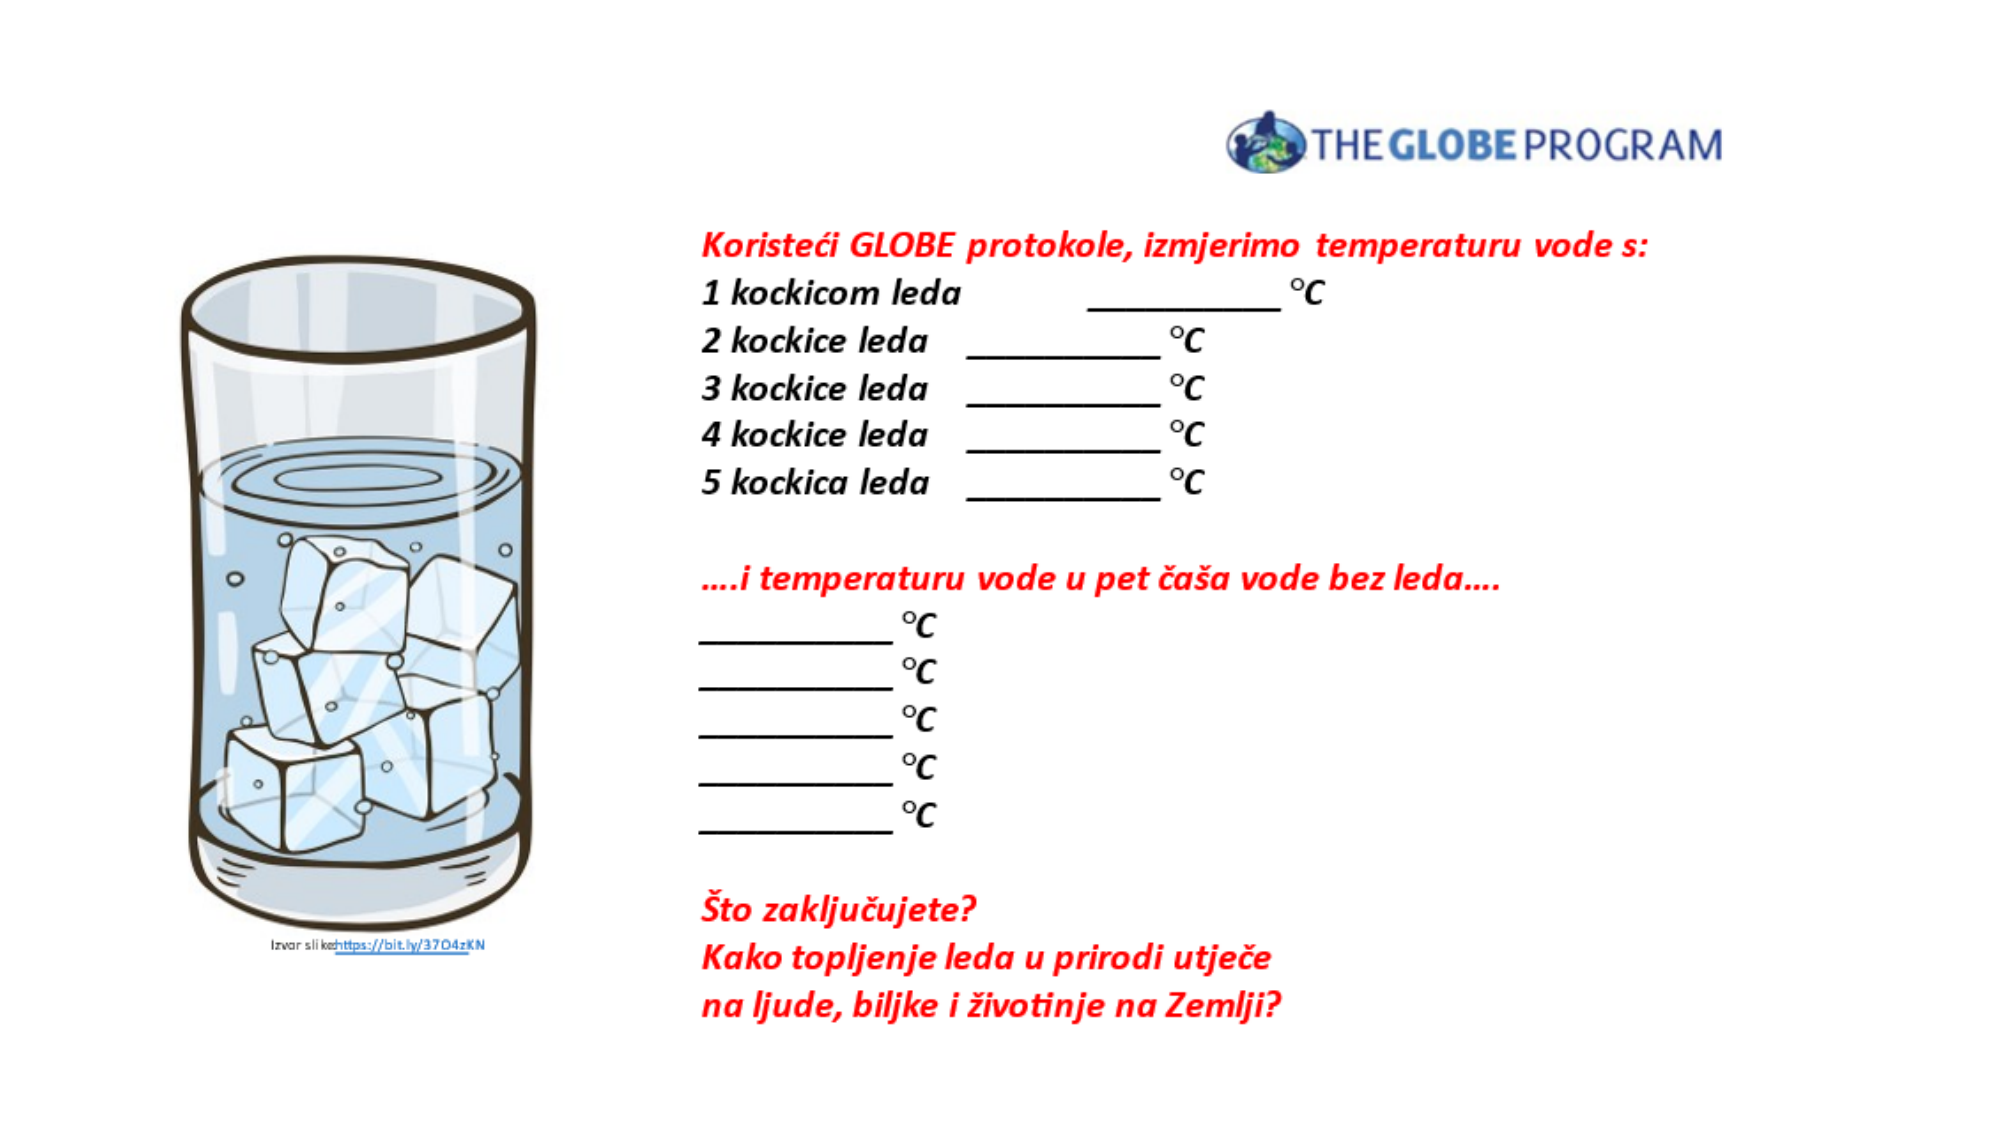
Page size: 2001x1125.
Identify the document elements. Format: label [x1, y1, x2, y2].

list [19, 96, 1745, 1067]
